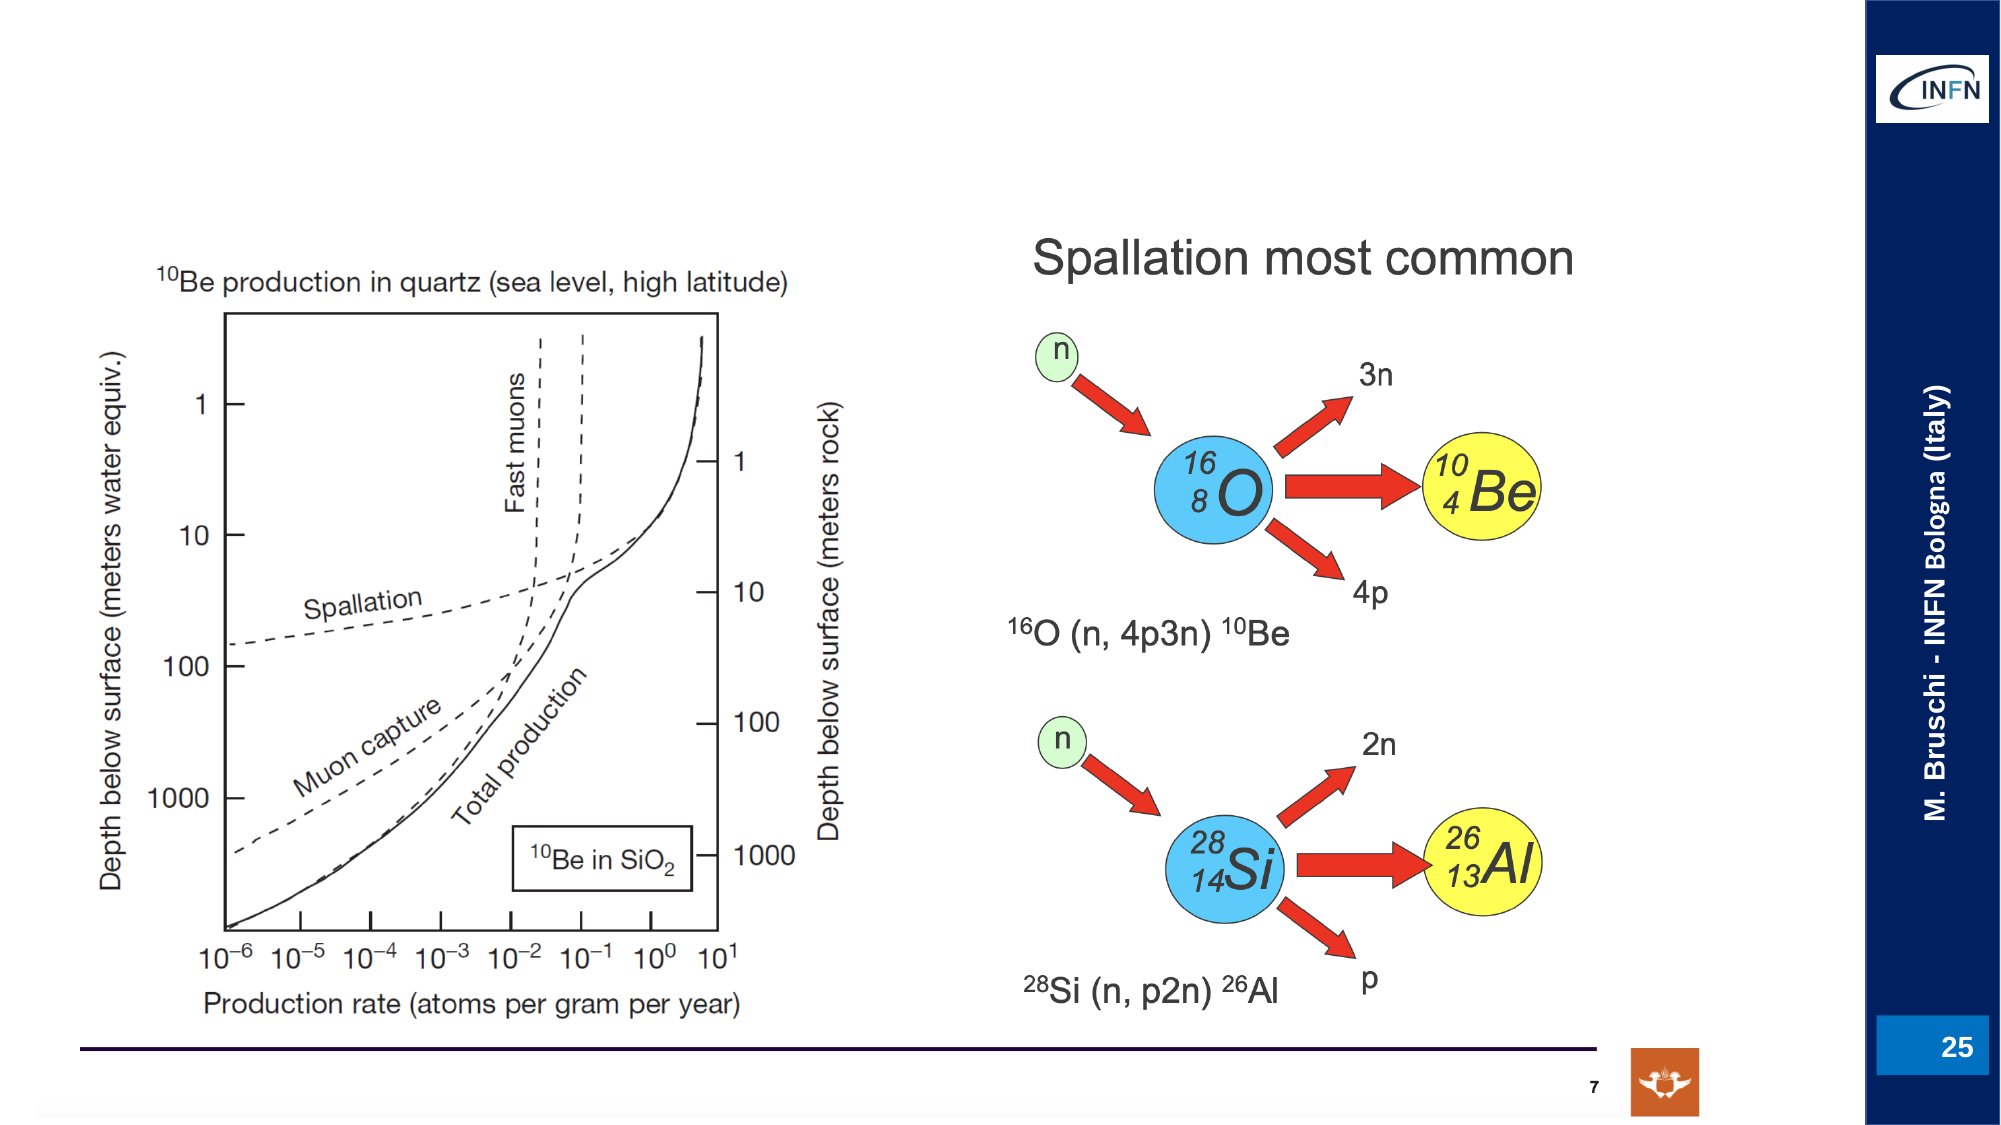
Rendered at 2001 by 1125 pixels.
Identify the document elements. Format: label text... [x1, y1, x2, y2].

slide_number 25 [1876, 1015, 1989, 1076]
footer M. Bruschi - INFN Bologna (Italy) [1902, 319, 1963, 887]
picture [1876, 55, 1989, 123]
picture [37, 212, 1709, 1118]
